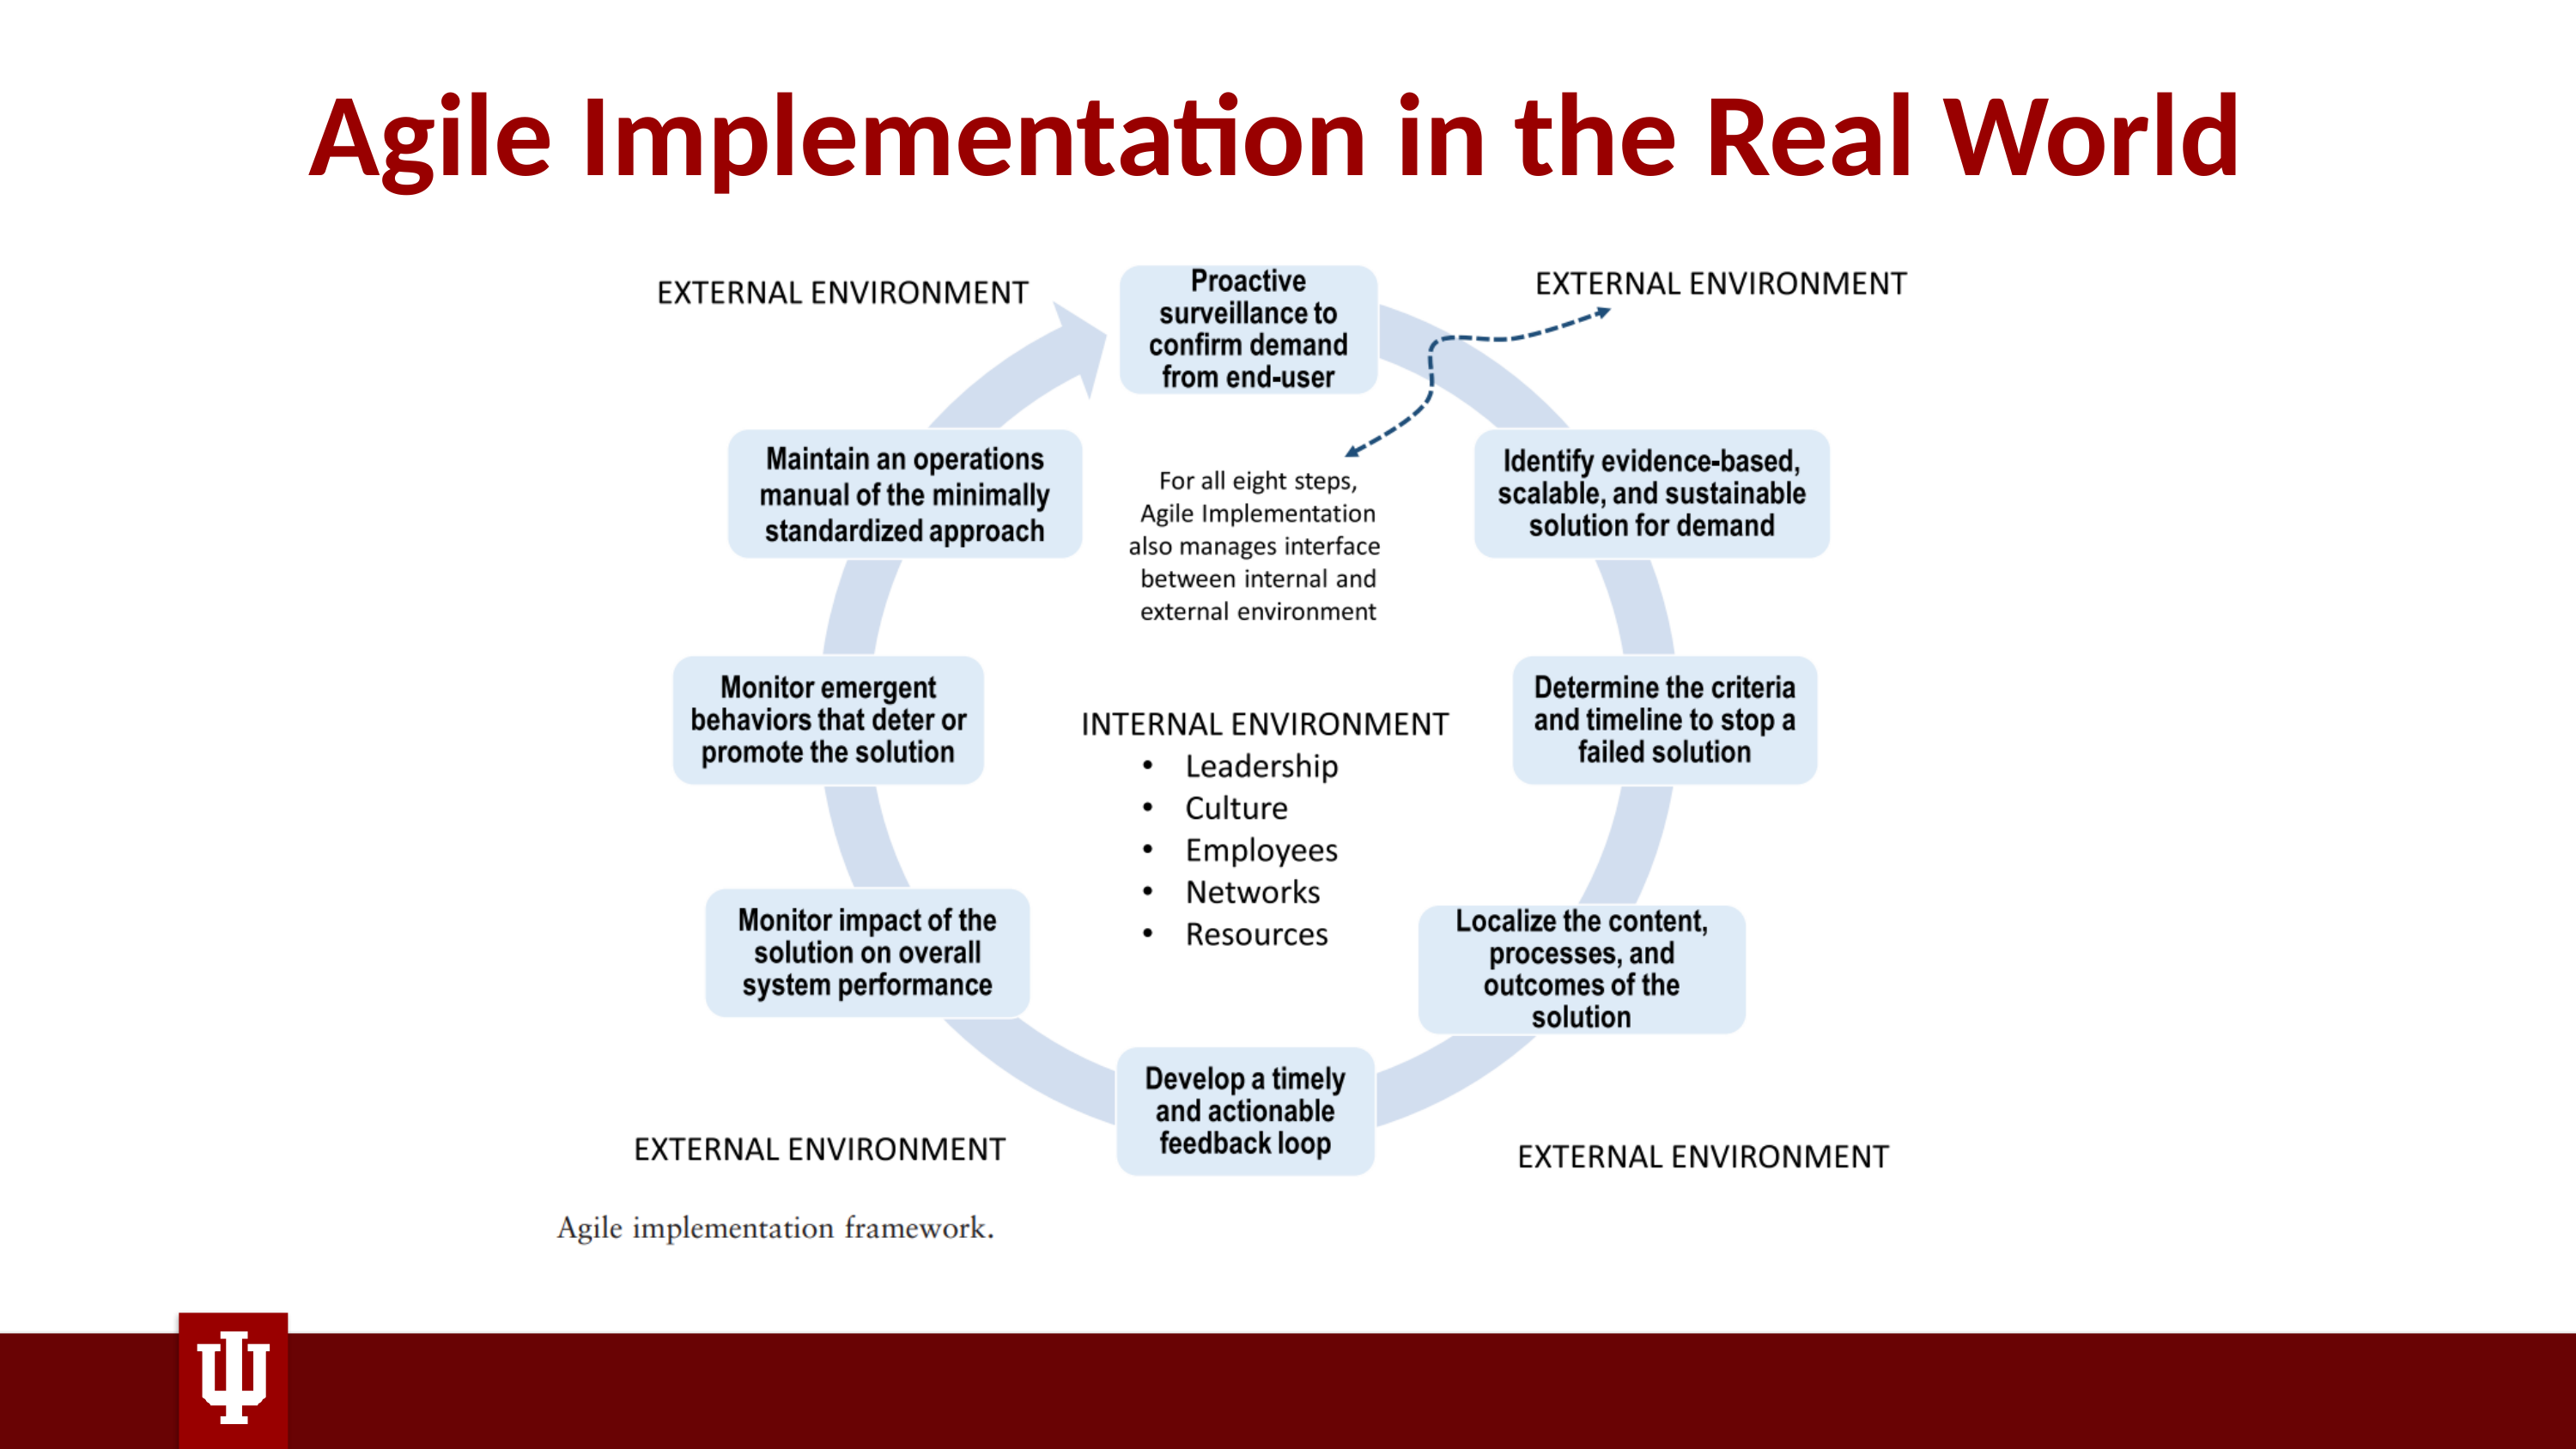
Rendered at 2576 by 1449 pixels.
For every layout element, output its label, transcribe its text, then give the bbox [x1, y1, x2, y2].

picture [547, 229, 1950, 1254]
title Agile Implementation in the Real World [149, 30, 2404, 227]
